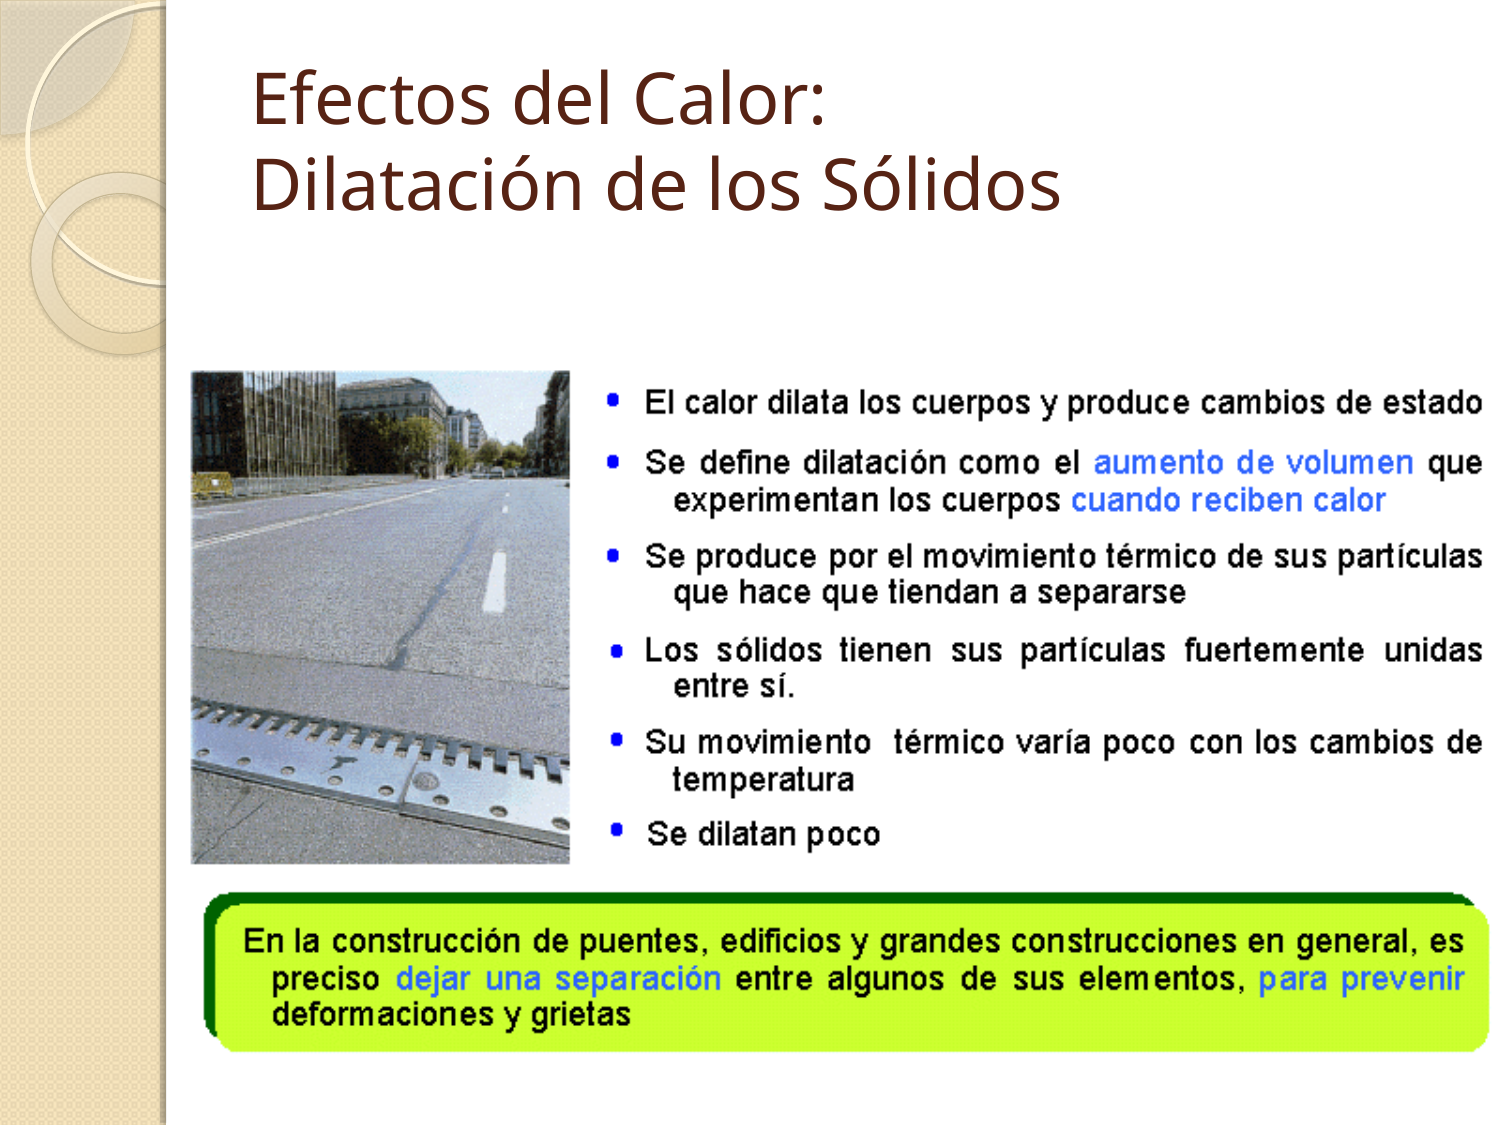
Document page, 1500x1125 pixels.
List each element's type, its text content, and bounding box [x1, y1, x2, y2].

title Efectos del Calor: Dilatación de los Sólidos [235, 45, 1466, 233]
picture [182, 361, 1500, 1060]
